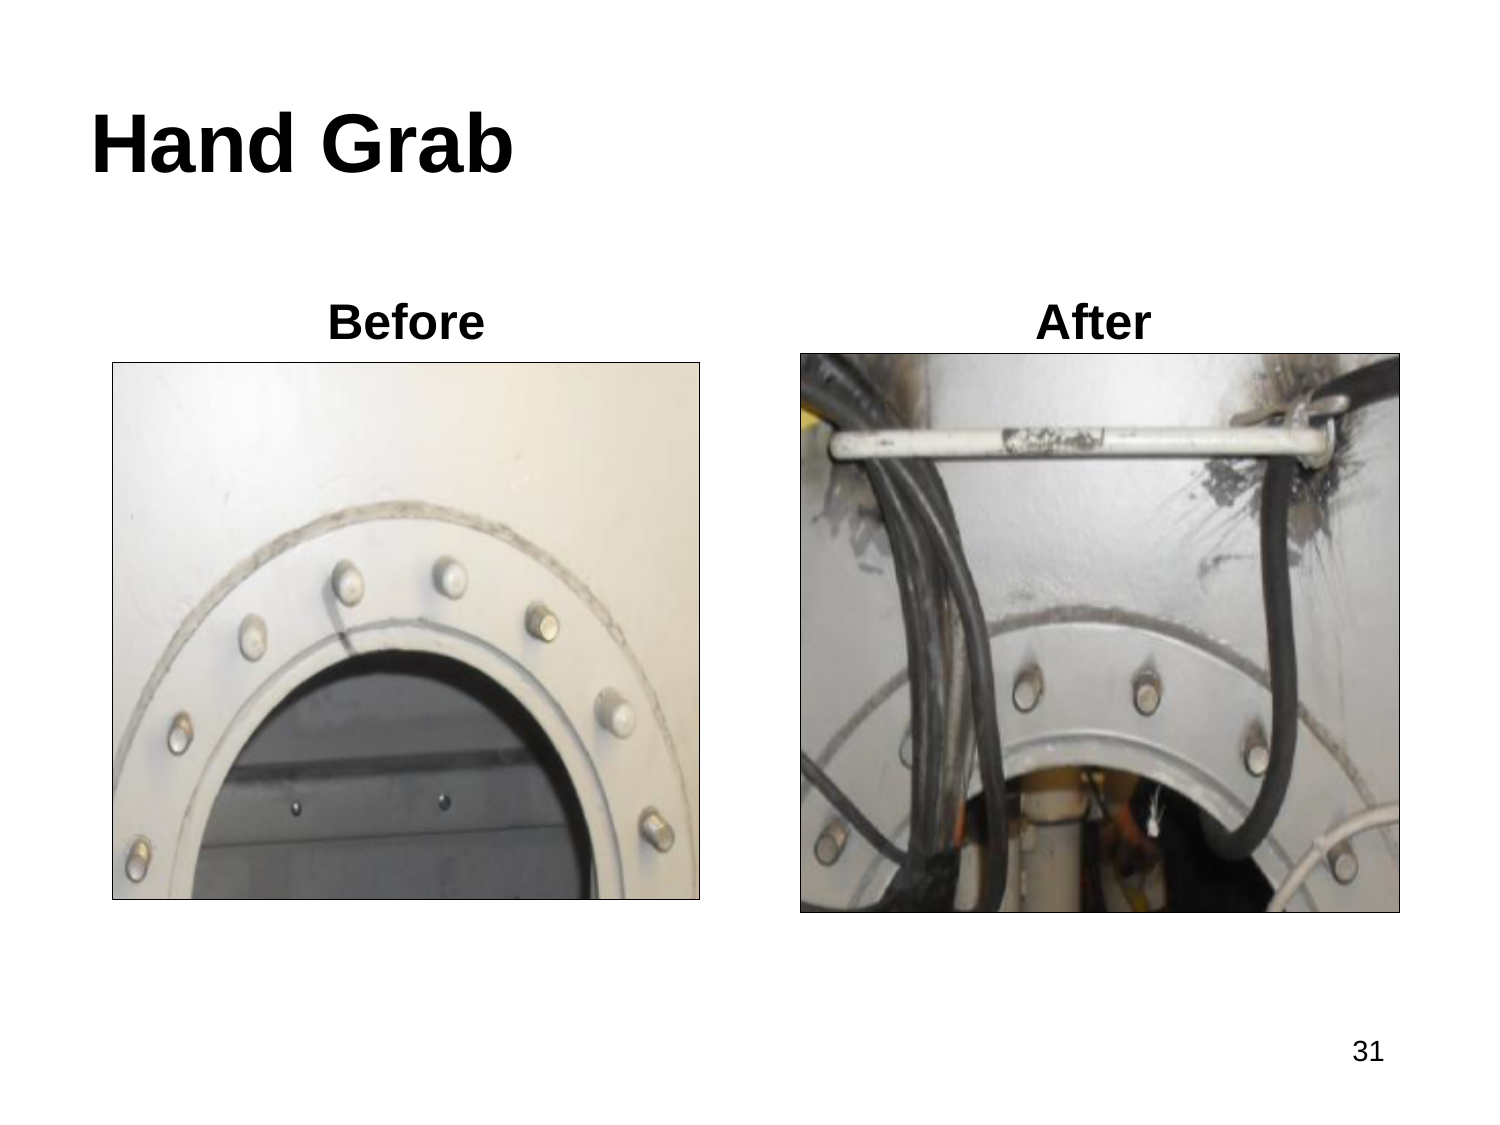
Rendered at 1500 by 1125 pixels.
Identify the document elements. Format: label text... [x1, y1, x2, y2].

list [112, 362, 701, 901]
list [799, 353, 1401, 913]
slide_number 31 [1074, 1024, 1401, 1103]
list Before [75, 251, 738, 357]
list After [761, 251, 1425, 357]
title Hand Grab [75, 45, 1425, 233]
